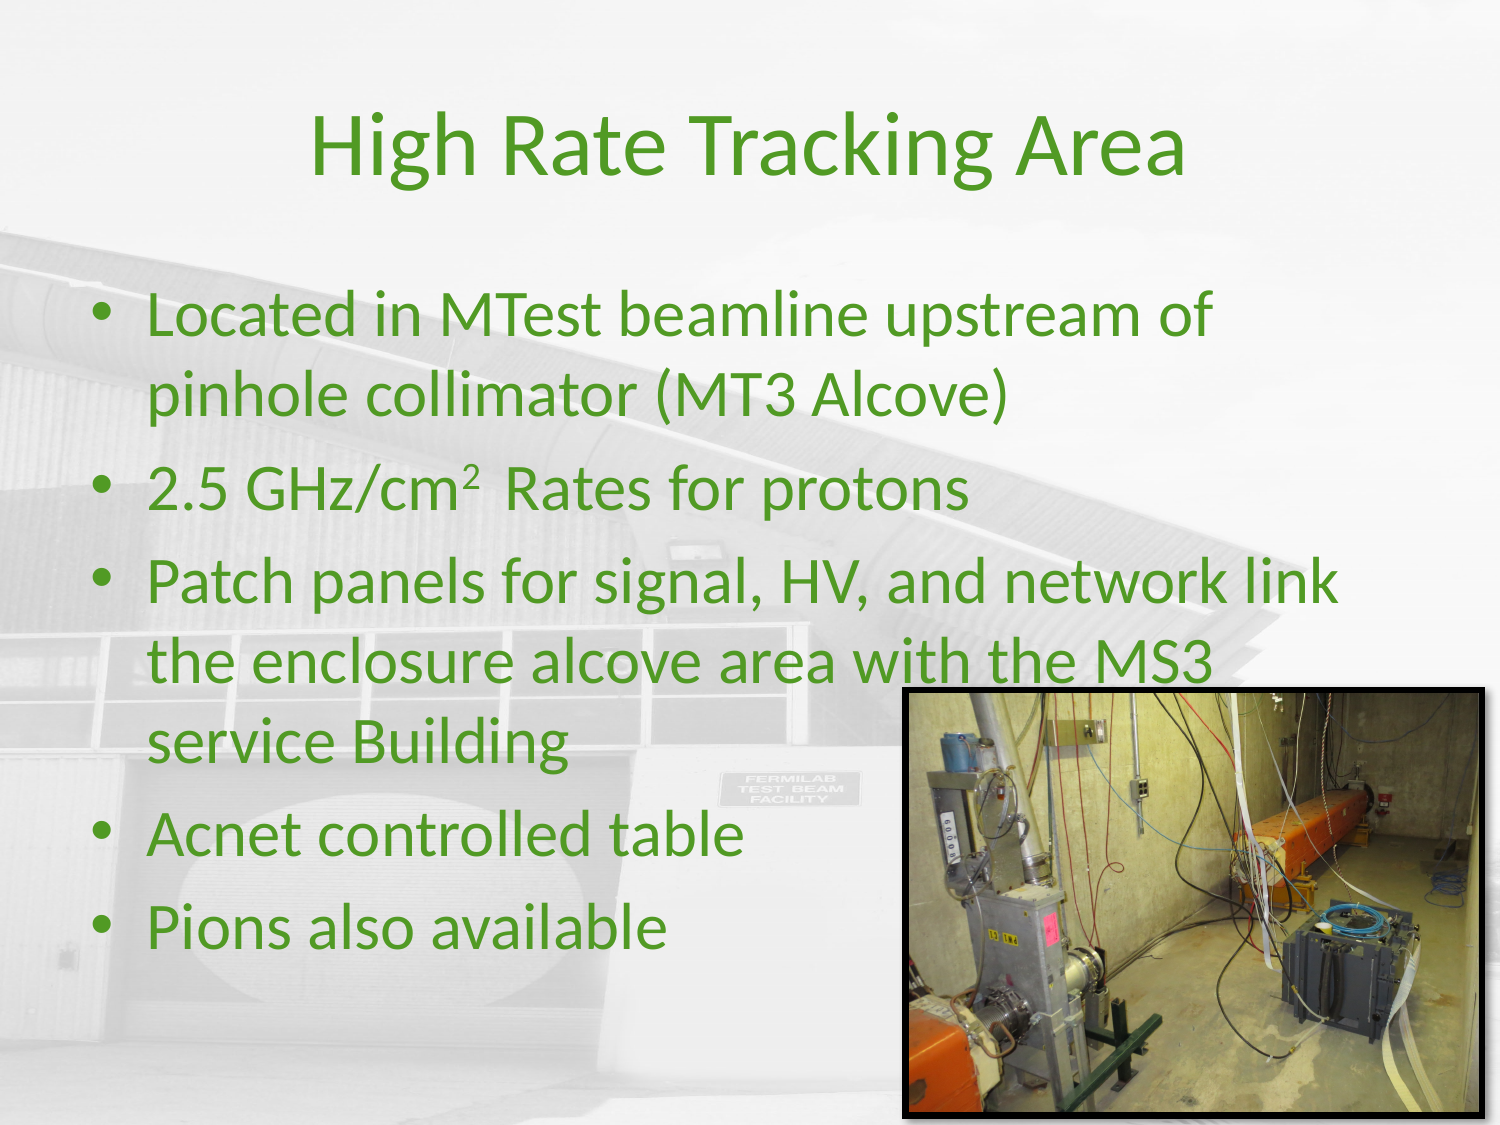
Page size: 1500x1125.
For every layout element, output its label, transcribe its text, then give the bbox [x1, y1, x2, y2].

picture [0, 0, 1500, 1125]
title High Rate Tracking Area [75, 45, 1425, 233]
list Located in MTest beamline upstream of pinhole collimator (MT3 Alcove) 2.5 GHz/cm2 Rates for protons Patch panels for signal, HV, and network link the enclosure alcove area with the MS3 service Building Acnet controlled table Pions also available [75, 262, 1425, 1005]
